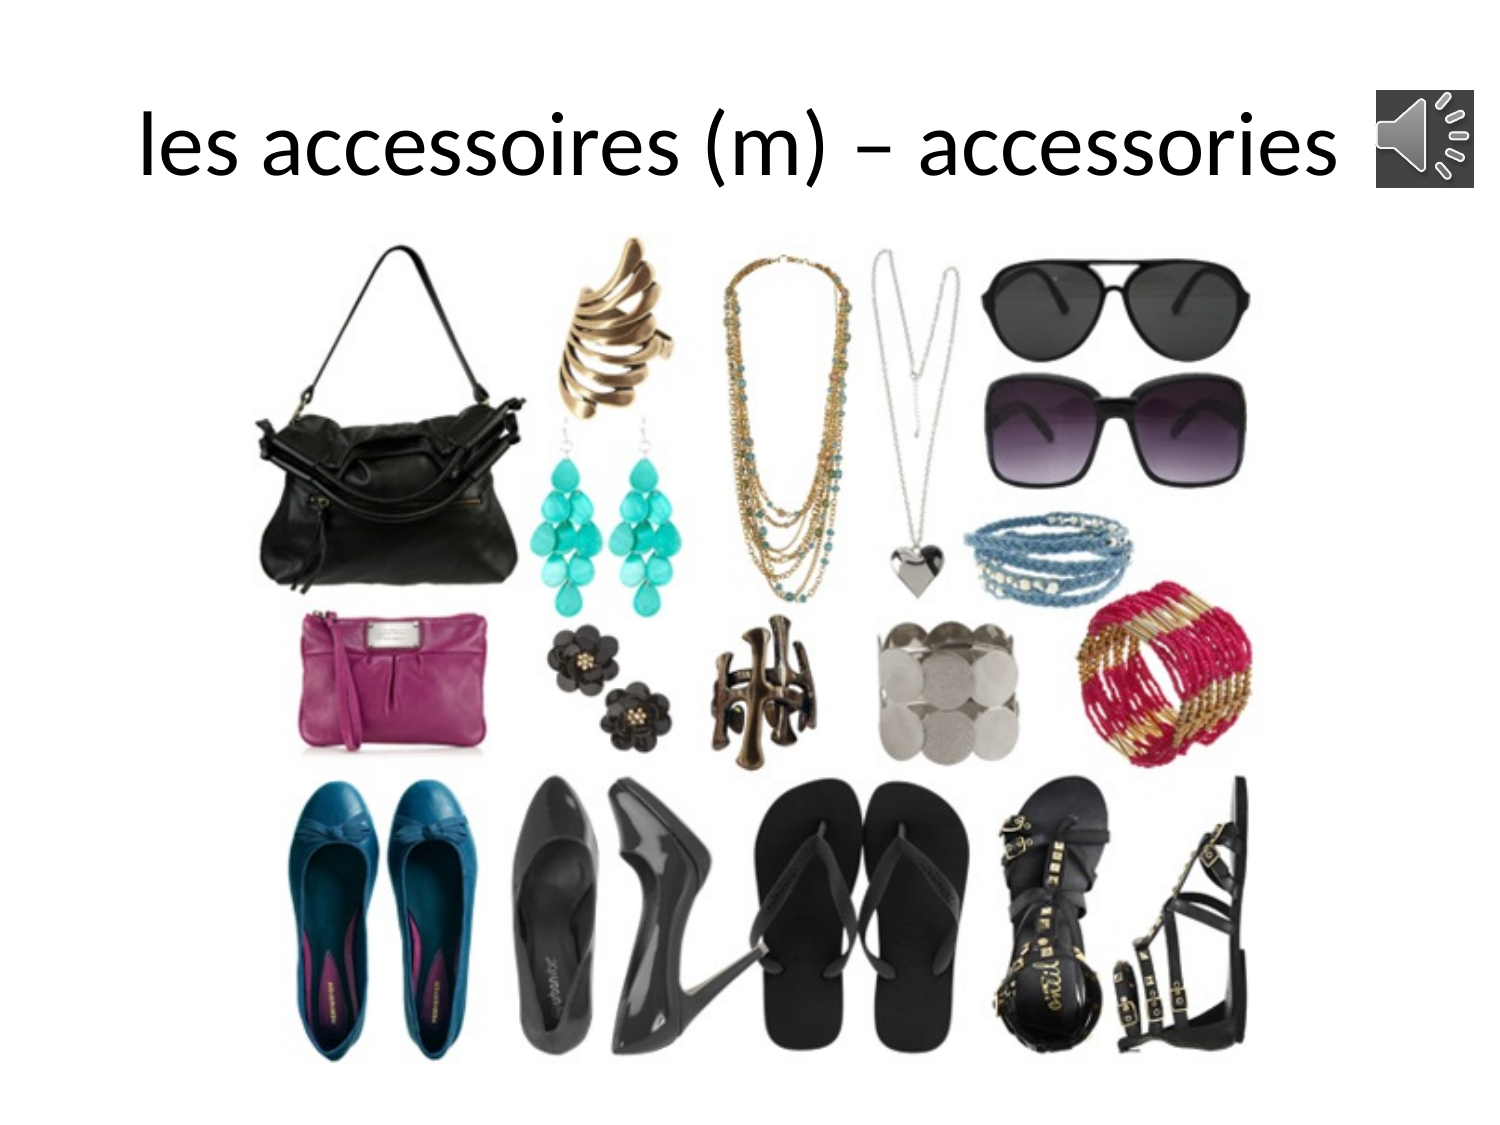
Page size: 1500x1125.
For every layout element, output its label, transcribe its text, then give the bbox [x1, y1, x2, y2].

title les accessoires (m) – accessories [75, 45, 1425, 233]
picture [252, 231, 1275, 1074]
picture [1374, 88, 1476, 190]
